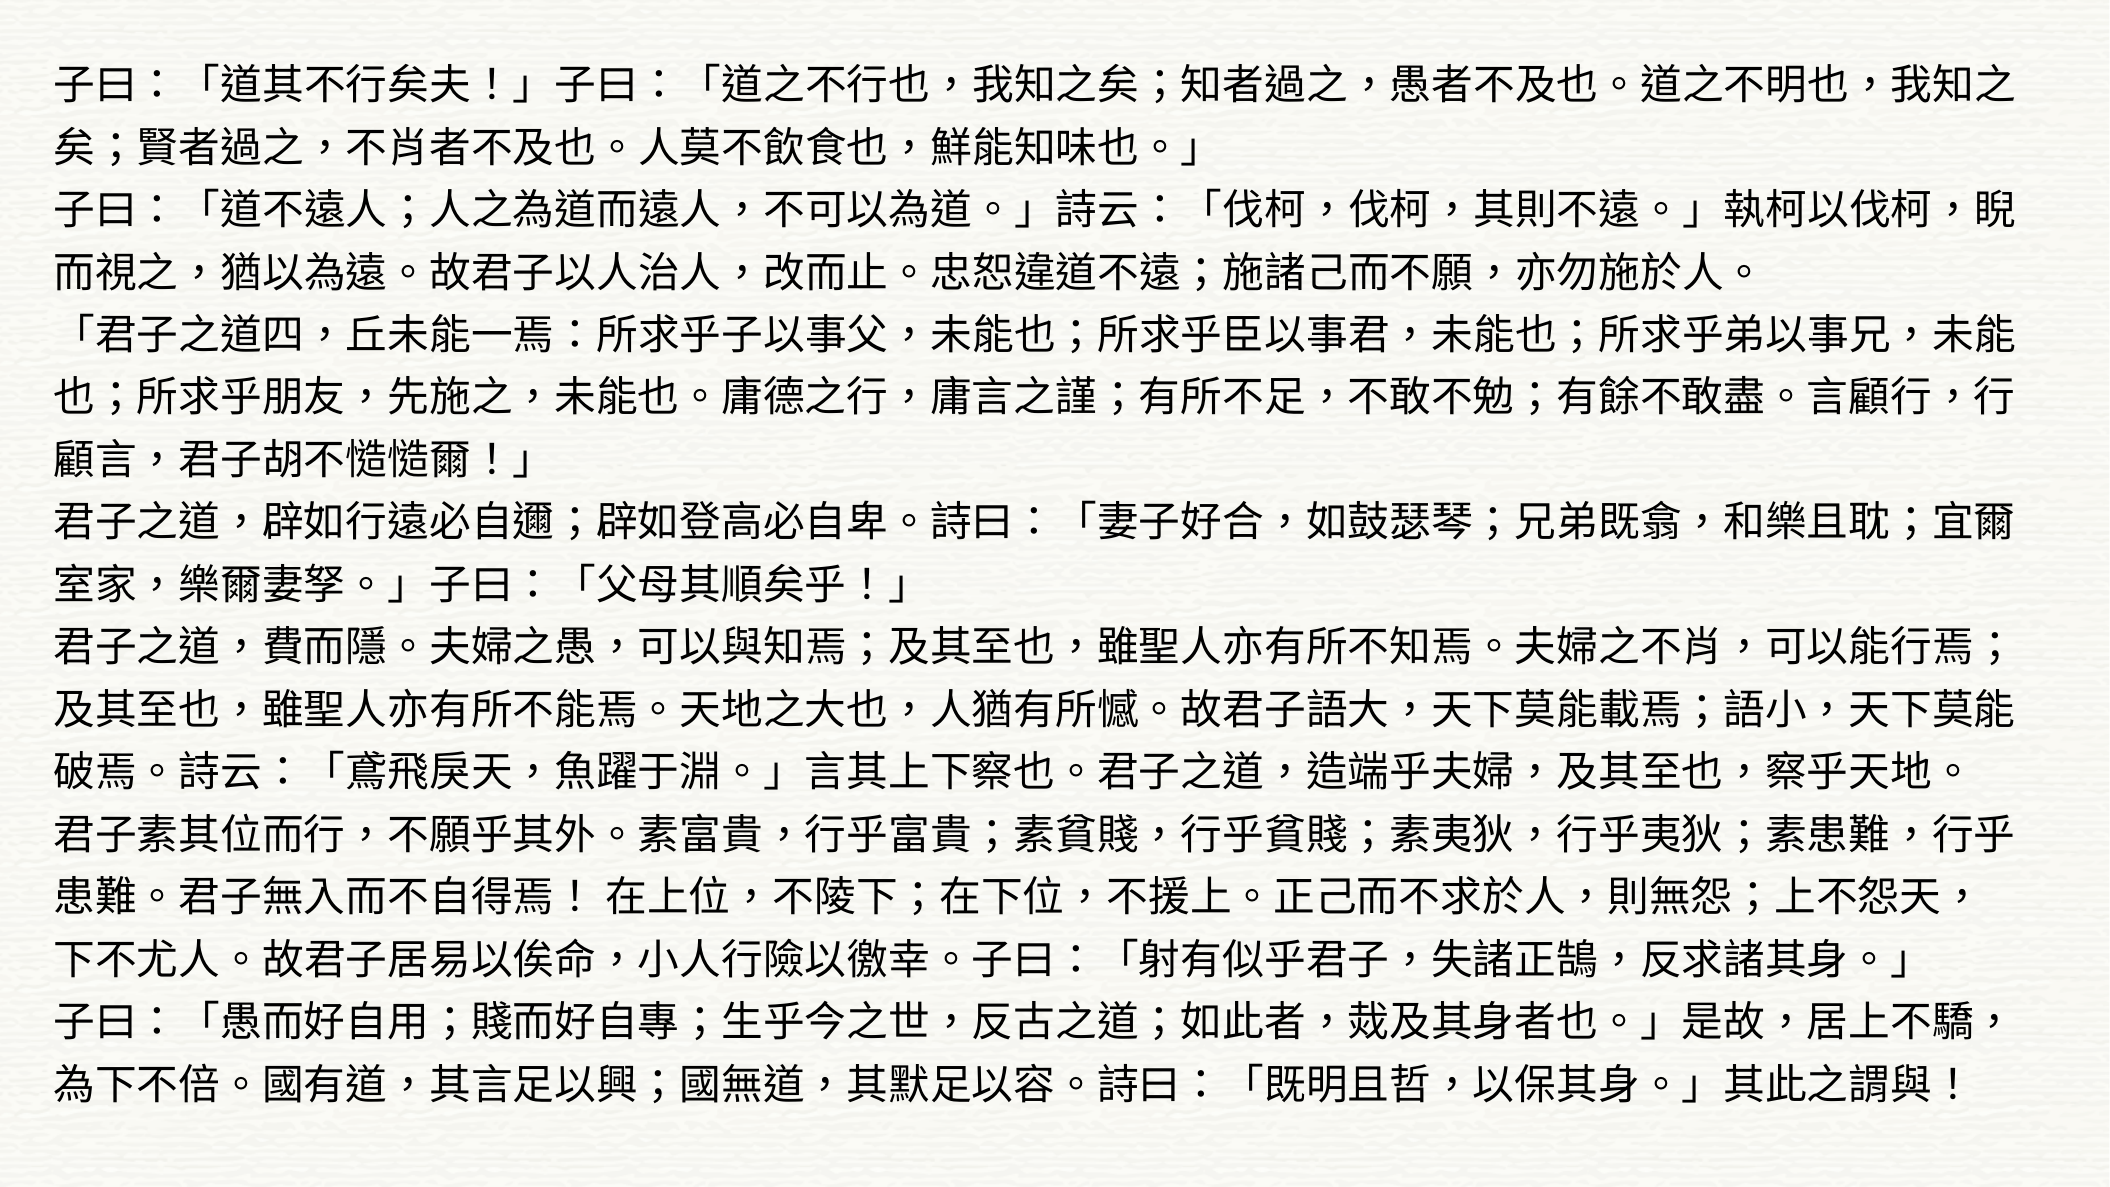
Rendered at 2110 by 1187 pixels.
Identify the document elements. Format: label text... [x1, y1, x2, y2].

picture [0, 0, 2110, 1187]
text_box 子曰：「道其不行矣夫！」子曰：「道之不行也，我知之矣；知者過之，愚者不及也。道之不明也，我知之矣；賢者過之，不肖者不及也。人莫不飲食也，鮮能知味也。」 子曰：「道不遠人；人之為道而遠人，不可以為道。」詩云：「伐柯，伐柯，其則不遠。」執柯以伐柯，睨而視之，猶以為遠。故君子以人治人，改而止。忠恕違道不遠；施諸己而不願，亦勿施於人。 「君子之道四，丘未能一焉：所求乎子以事父，未能也；所求乎臣以事君，未能也；所求乎弟以事兄，未能也；所求乎朋友，先施之，未能也。庸德之行，庸言之謹；有所不足，不敢不勉；有餘不敢盡。言顧行，行顧言，君子胡不慥慥爾！」 君子之道，辟如行遠必自邇；辟如登高必自卑。詩曰：「妻子好合，如鼓瑟琴；兄弟既翕，和樂且耽；宜爾室家，樂爾妻孥。」子曰：「父母其順矣乎！」 君子之道，費而隱。夫婦之愚，可以與知焉；及其至也，雖聖人亦有所不知焉。夫婦之不肖，可以能行焉；及其至也，雖聖人亦有所不能焉。天地之大也，人猶有所憾。故君子語大，天下莫能載焉；語小，天下莫能破焉。詩云：「鳶飛戾天，魚躍于淵。」言其上下察也。君子之道，造端乎夫婦，及其至也，察乎天地。 君子素其位而行，不願乎其外。素富貴，行乎富貴；素貧賤，行乎貧賤；素夷狄，行乎夷狄；素患難，行乎患難。君子無入而不自得焉！ 在上位，不陵下；在下位，不援上。正己而不求於人，則無怨；上不怨天，下不尤人。故君子居易以俟命，小人行險以徼幸。子曰：「射有似乎君子，失諸正鵠，反求諸其身。」 子曰：「愚而好自用；賤而好自專；生乎今之世，反古之道；如此者，烖及其身者也。」是故，居上不驕，為下不倍。國有道，其言足以興；國無道，其默足以容。詩曰：「既明且哲，以保其身。」其此之謂與！ [38, 38, 2035, 1165]
